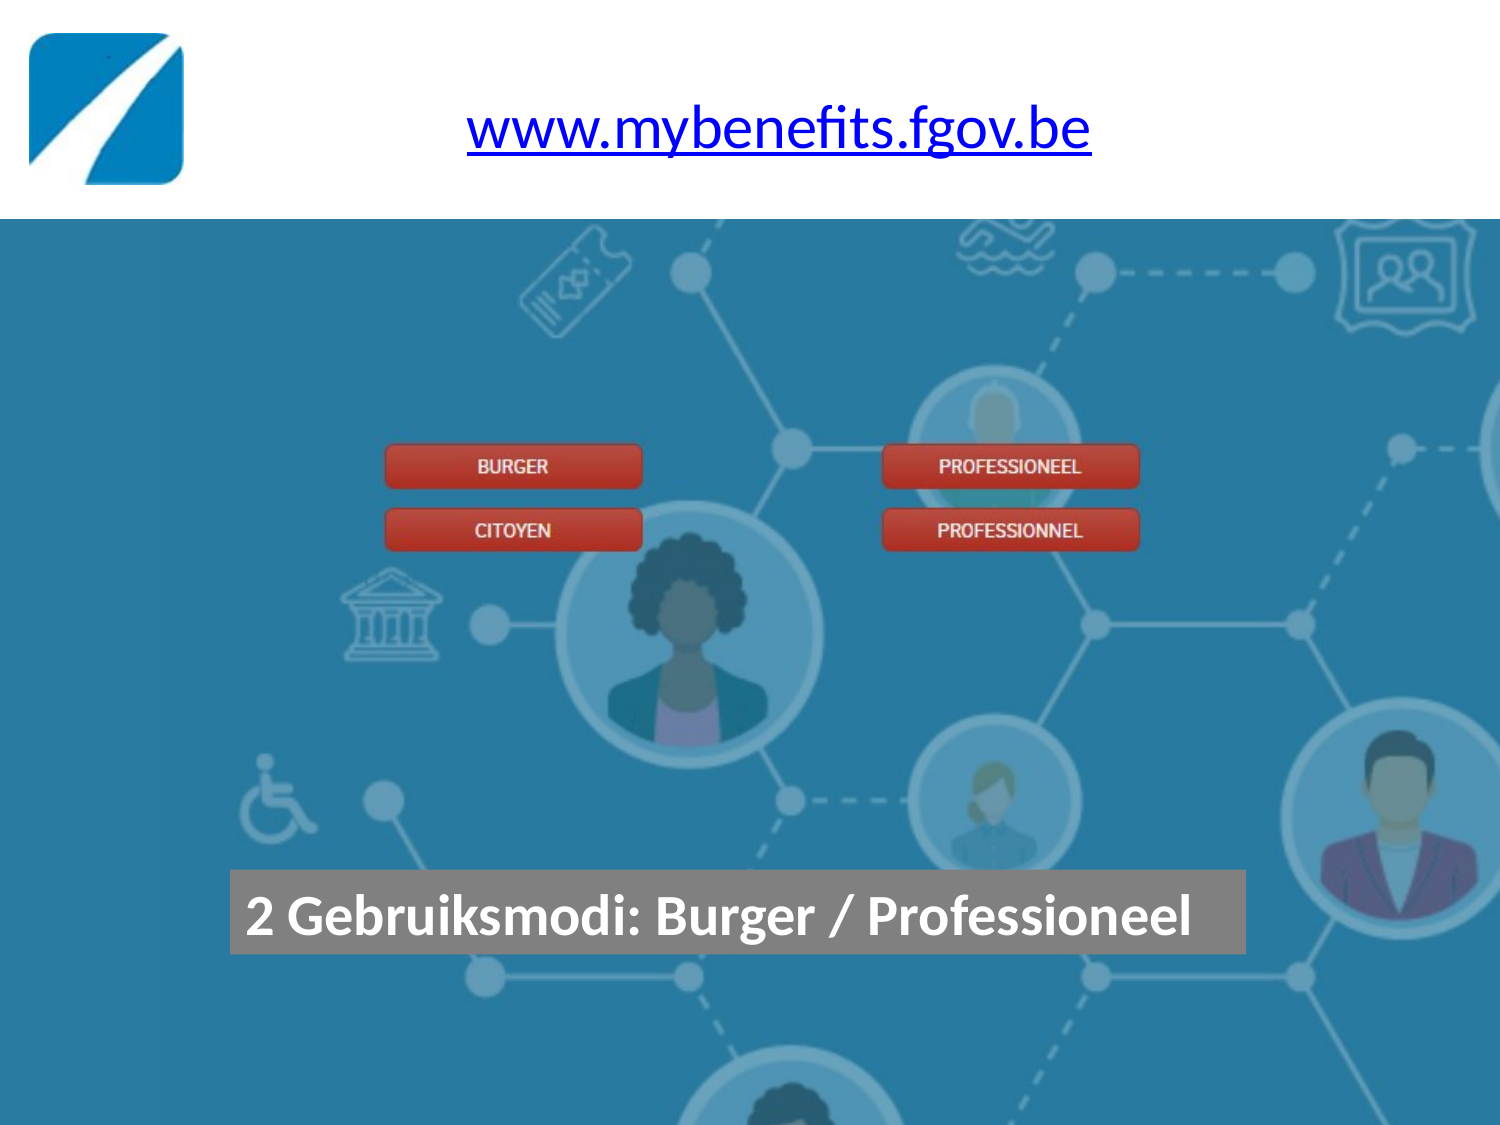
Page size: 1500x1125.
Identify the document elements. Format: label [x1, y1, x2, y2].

picture [0, 219, 1500, 1125]
picture [29, 33, 53, 55]
picture [29, 33, 184, 185]
